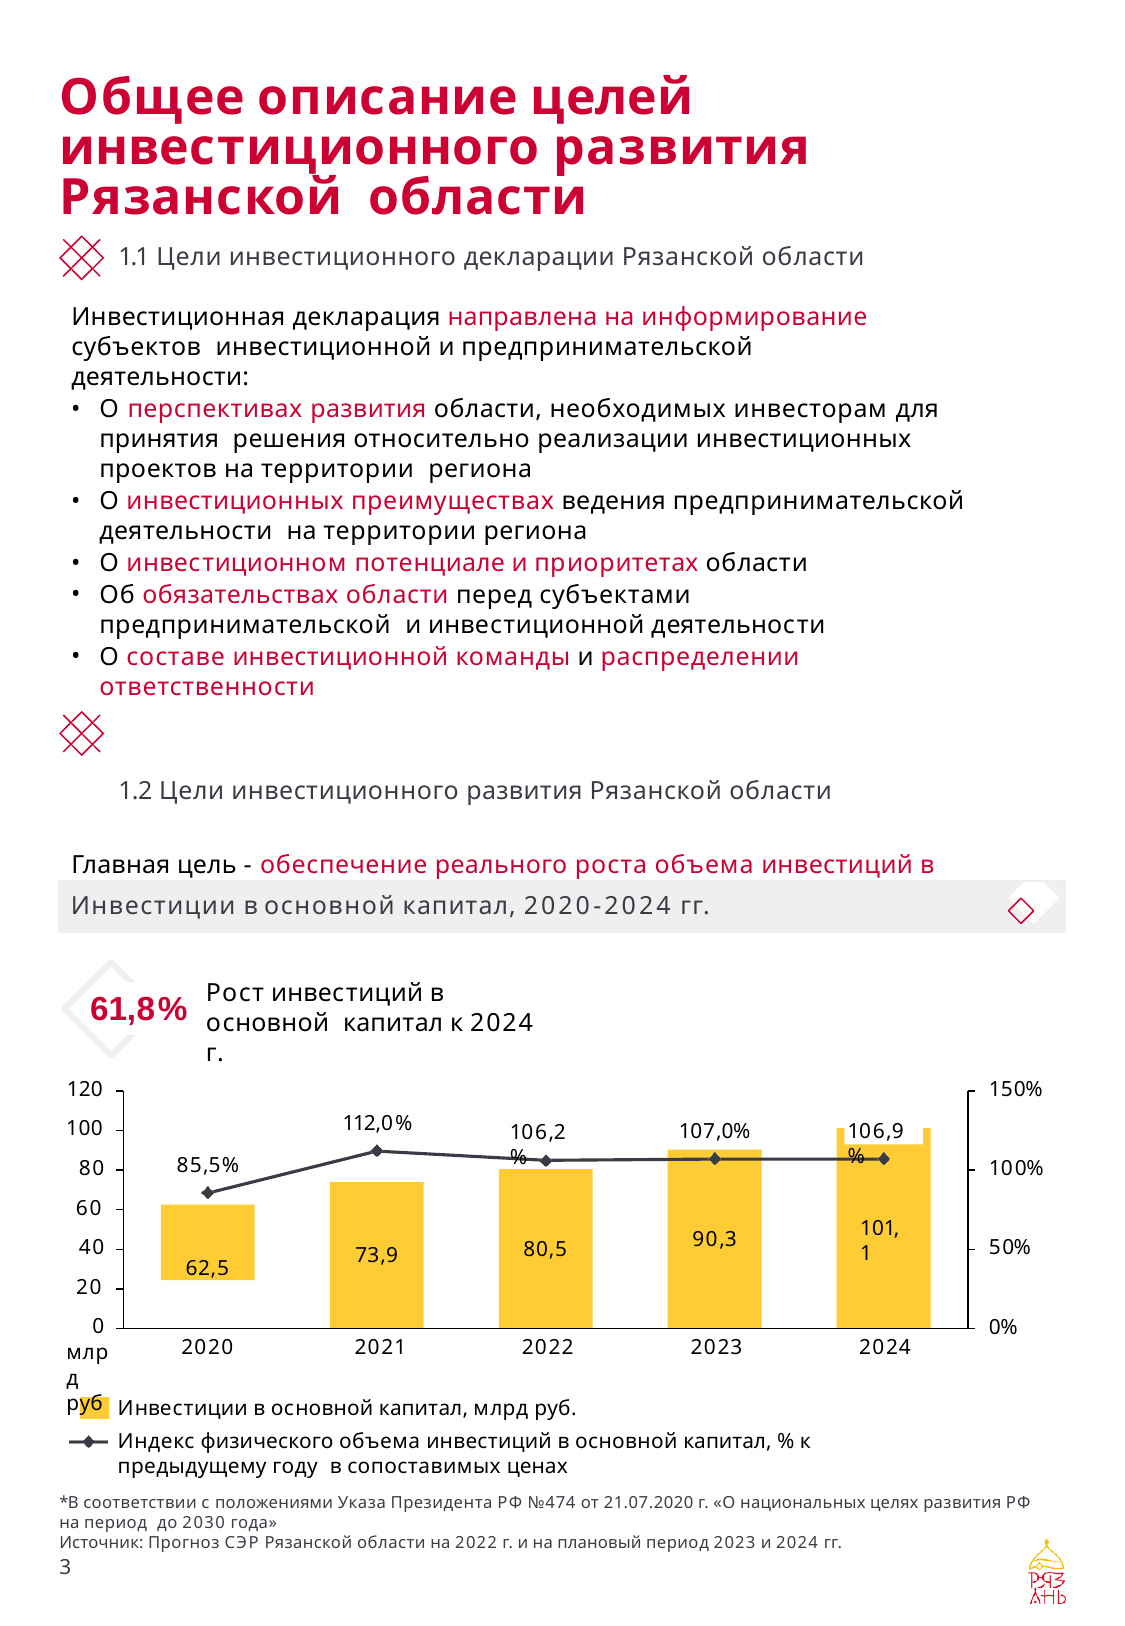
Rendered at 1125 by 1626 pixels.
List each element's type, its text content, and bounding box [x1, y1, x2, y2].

text_box 50% [986, 1232, 1036, 1259]
text_box Инвестиции в основной капитал, млрд руб. Индекс физического объема инвестиций в основной капитал, % к предыдущему году в сопоставимых ценах *В соответствии с положениями Указа Президента РФ №474 от 21.07.2020 г. «О национальных целях развития РФ на период до 2030 года» Источник: Прогноз СЭР Рязанской области на 2022 г. и на плановый период 2023 и 2024 гг. 3 [57, 1384, 1051, 1531]
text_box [61, 958, 163, 1059]
text_box 61,8% [168, 985, 192, 1027]
text_box 1.1 Цели инвестиционного декларации Рязанской области Инвестиционная декларация направлена на информирование субъектов инвестиционной и предпринимательской деятельности: О перспективах развития области, необходимых инвесторам для принятия решения относительно реализации инвестиционных проектов на территории региона О инвестиционных преимуществах ведения предпринимательской деятельности на территории региона О инвестиционном потенциале и приоритетах области Об обязательствах области перед субъектами предпринимательской и инвестиционной деятельности О составе инвестиционной команды и распределении ответственности 1.2 Цели инвестиционного развития Рязанской области Главная цель - обеспечение реального роста объема инвестиций в основной капитал на 70% до 2030 г. по сравнению с 2020 г.* [69, 238, 1062, 878]
text_box 0% [986, 1311, 1023, 1339]
picture [69, 1435, 109, 1448]
text_box 2020 2021 2022 2023 2024 [179, 1337, 912, 1359]
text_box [0, 1532, 1125, 1625]
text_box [115, 1089, 977, 1330]
text_box Рост инвестиций в основной капитал к 2024 г. [203, 974, 544, 1066]
text_box [59, 723, 69, 744]
text_box 100% [986, 1152, 1046, 1180]
text_box 150% [986, 1073, 1045, 1101]
text_box [59, 238, 69, 268]
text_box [57, 879, 1067, 934]
title Общее описание целей инвестиционного развития Рязанской области [57, 62, 1001, 347]
text_box 120 100 80 60 40 20 0 млрд руб [64, 1073, 121, 1415]
